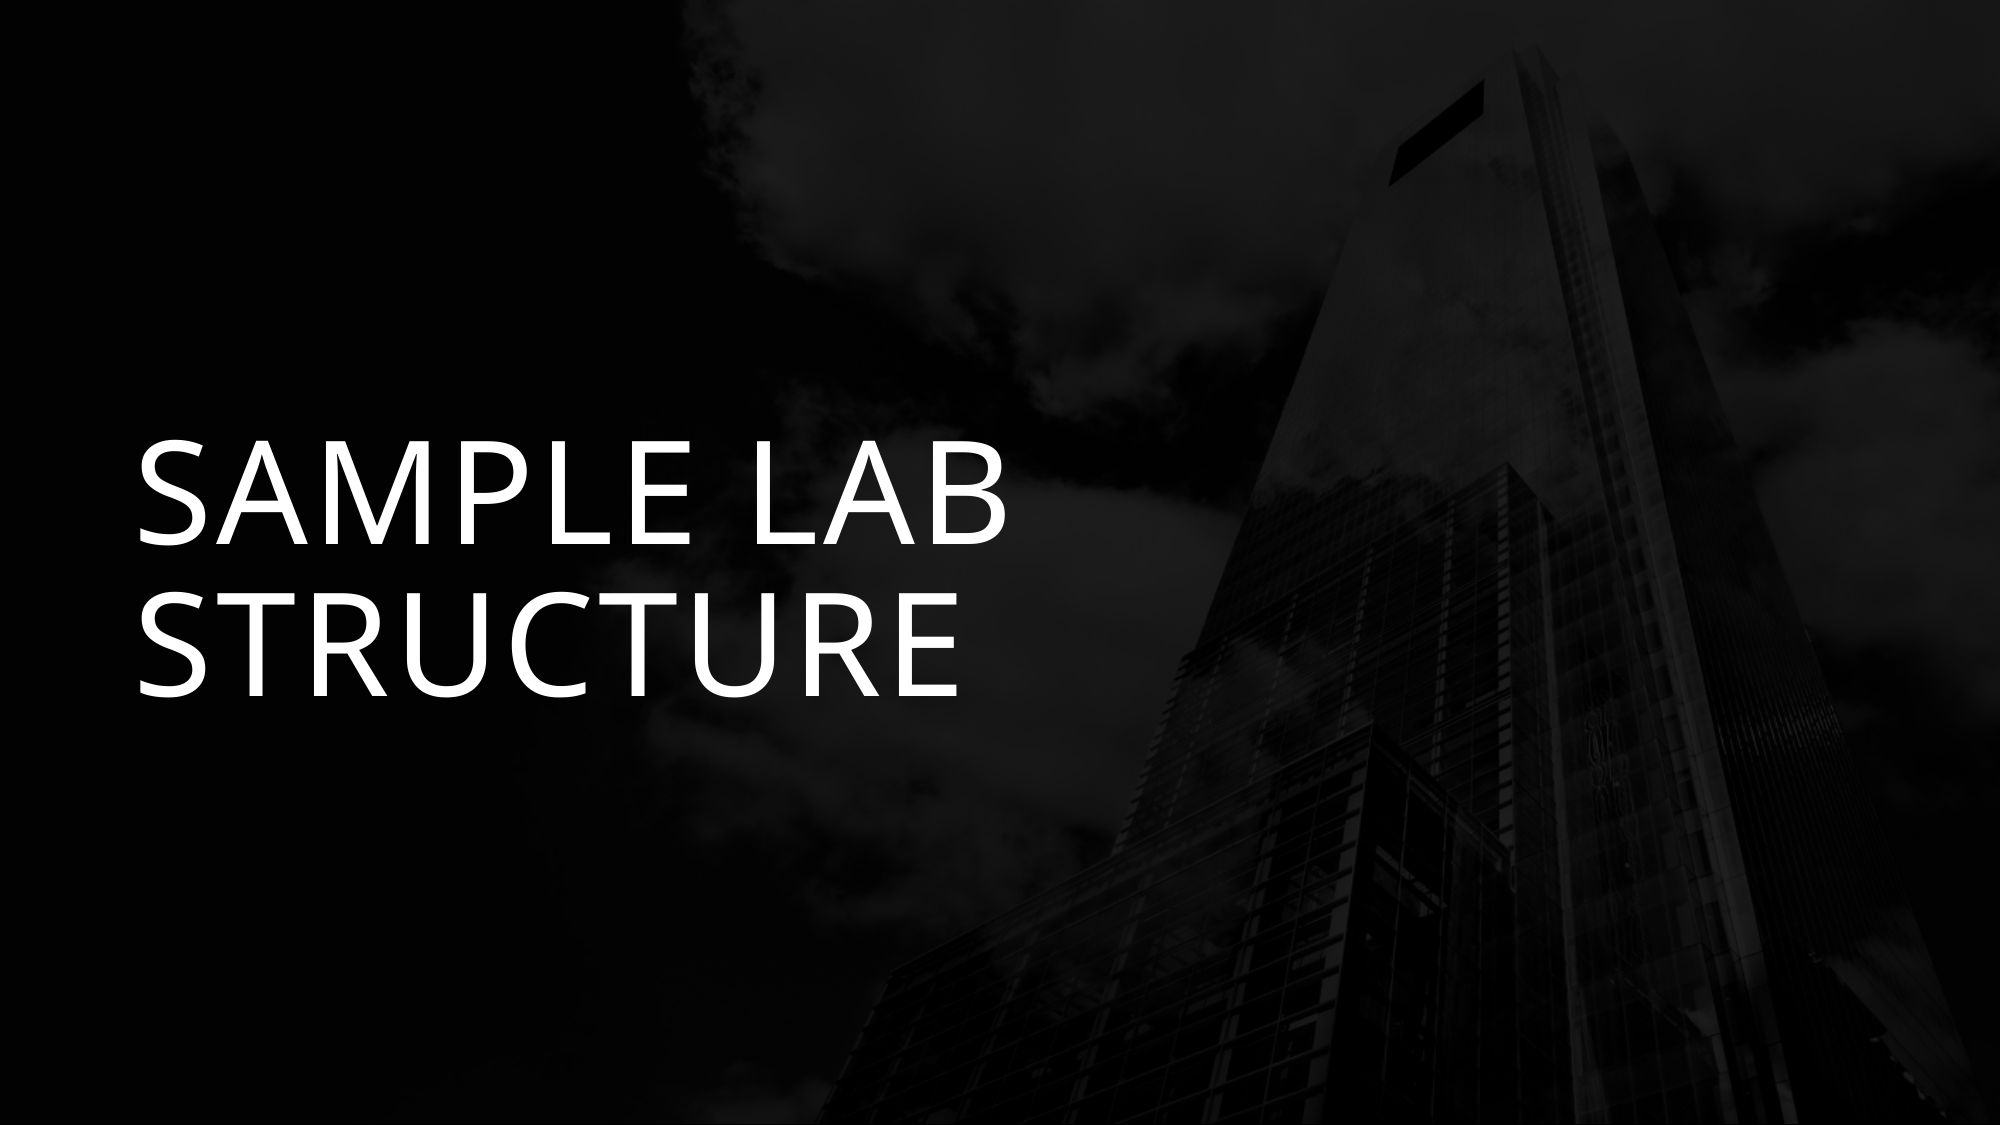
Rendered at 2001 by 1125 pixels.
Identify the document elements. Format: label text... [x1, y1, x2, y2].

title Sample Lab Structure [133, 420, 1859, 726]
